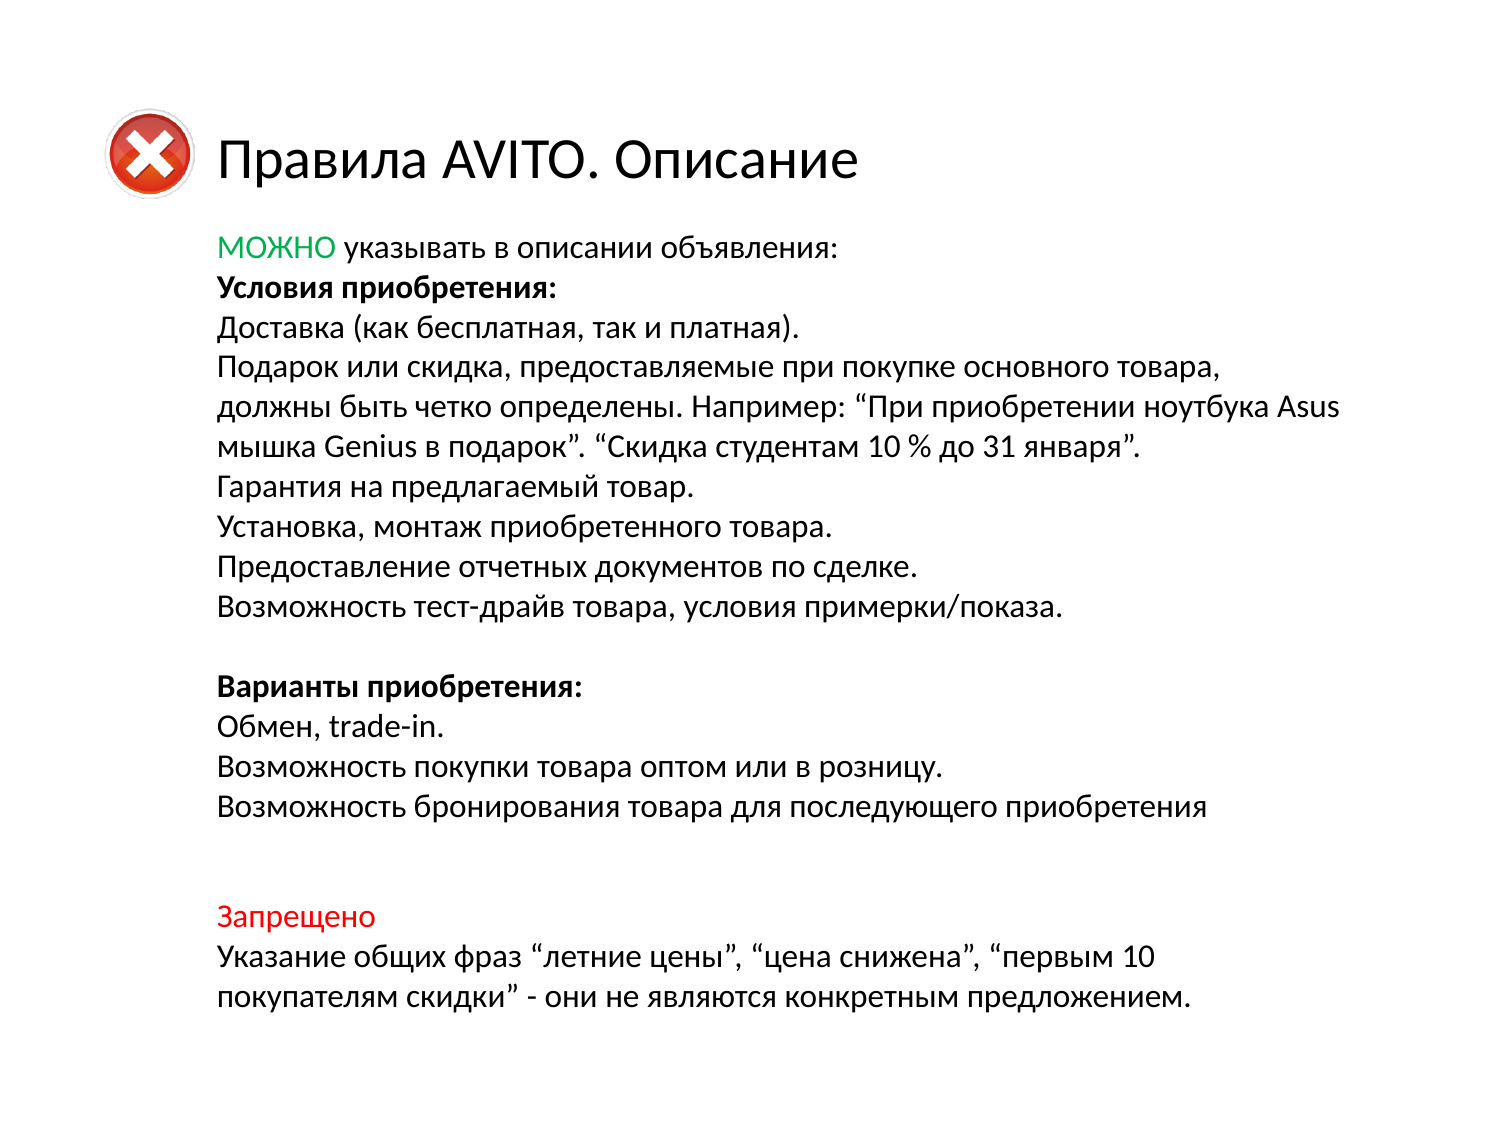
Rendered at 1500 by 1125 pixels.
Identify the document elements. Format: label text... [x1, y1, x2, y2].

text_box Правила AVITO. Описание [202, 112, 1298, 198]
picture [104, 108, 195, 199]
text_box Запрещено Указание общих фраз “летние цены”, “цена снижена”, “первым 10 покупателям скидки” - они не являются конкретным предложением. [202, 887, 1357, 1022]
text_box МОЖНО указывать в описании объявления: Условия приобретения: Доставка (как бесплатная, так и платная). Подарок или скидка, предоставляемые при покупке основного товара, должны быть четко определены. Например: “При приобретении ноутбука Asus мышка Genius в подарок”. “Скидка студентам 10 % до 31 января”. Гарантия на предлагаемый товар. Установка, монтаж приобретенного товара. Предоставление отчетных документов по сделке. Возможность тест-драйв товара, условия примерки/показа. Варианты приобретения: Обмен, trade-in. Возможность покупки товара оптом или в розницу. Возможность бронирования товара для последующего приобретения [202, 217, 1357, 832]
